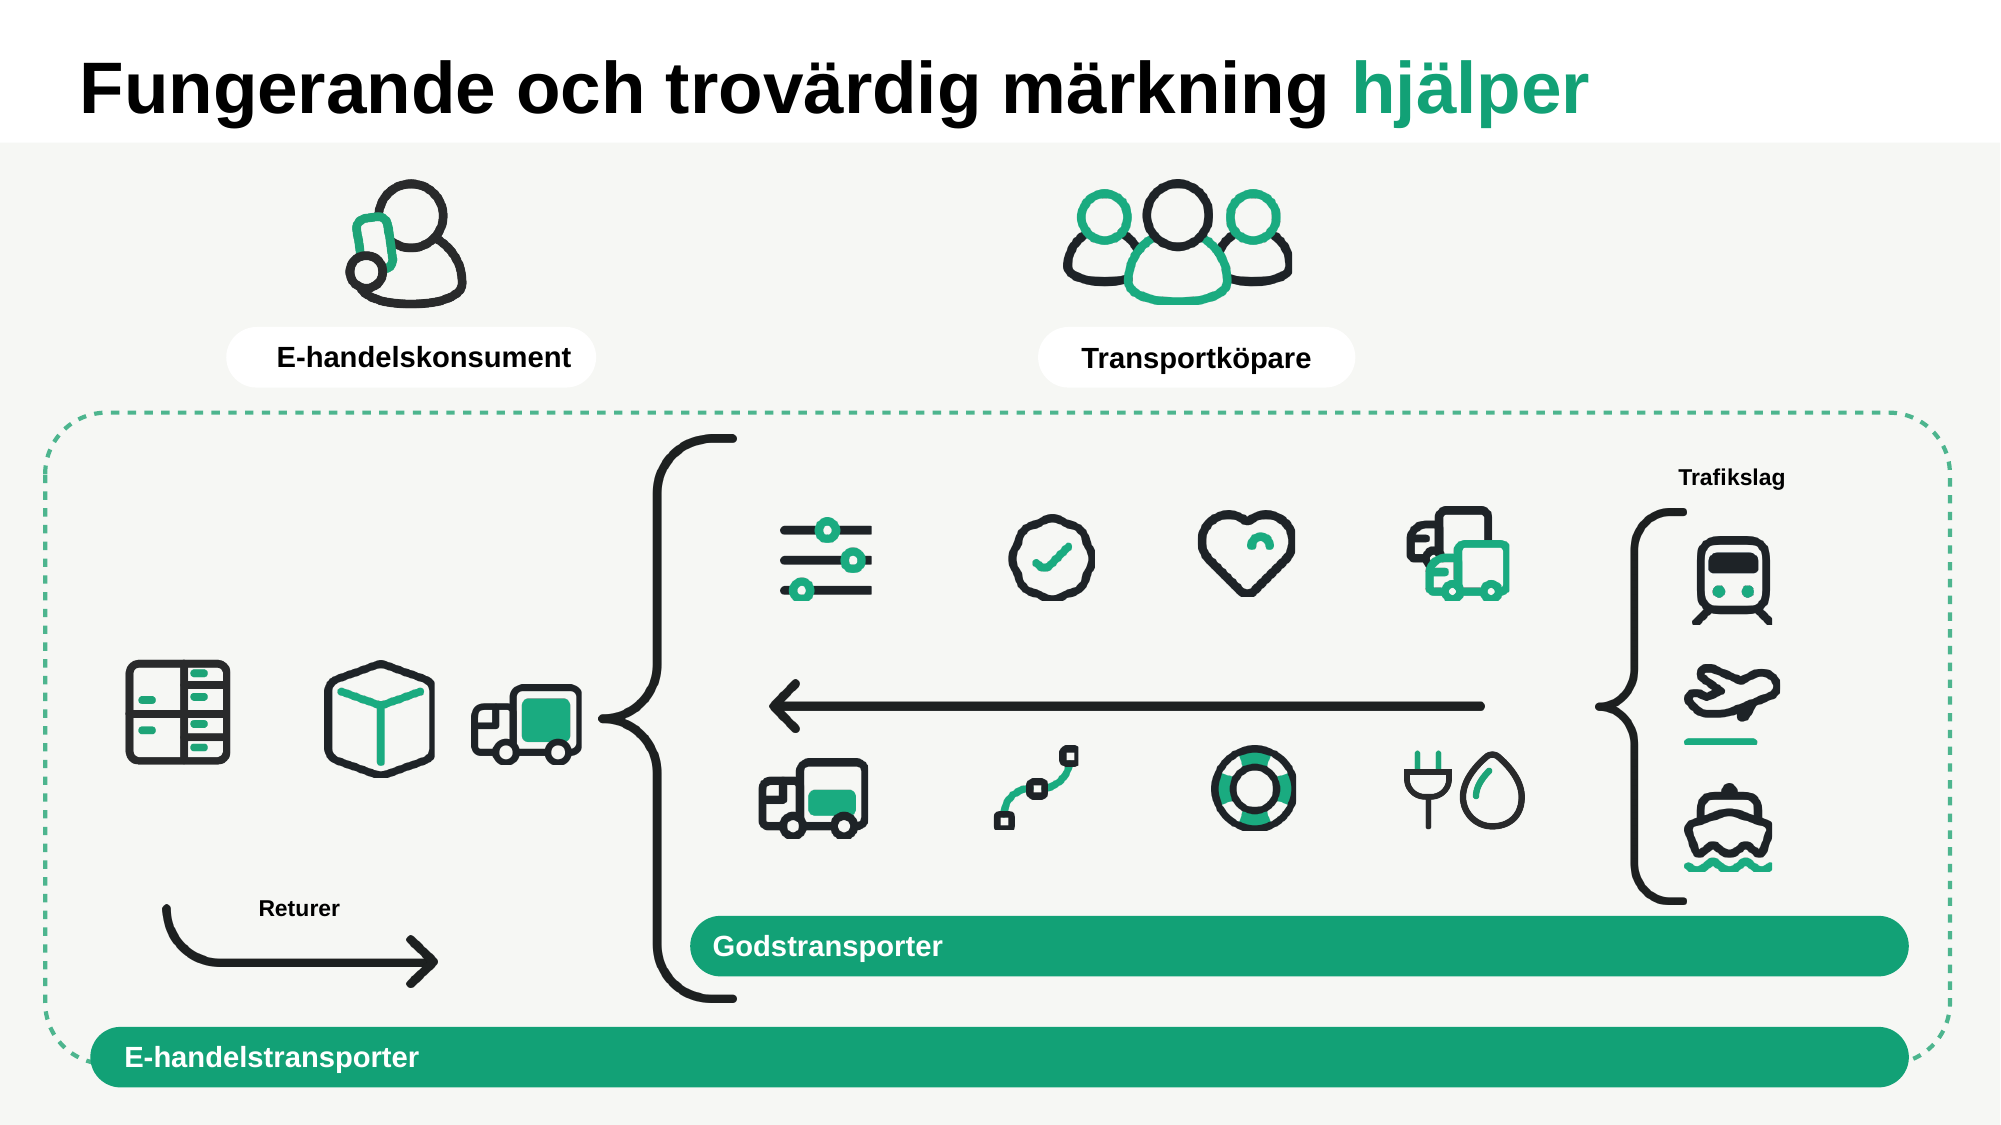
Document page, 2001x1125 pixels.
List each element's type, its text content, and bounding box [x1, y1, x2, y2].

title Fungerande och trovärdig märkning hjälper [79, 31, 1852, 144]
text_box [44, 179, 1951, 1088]
